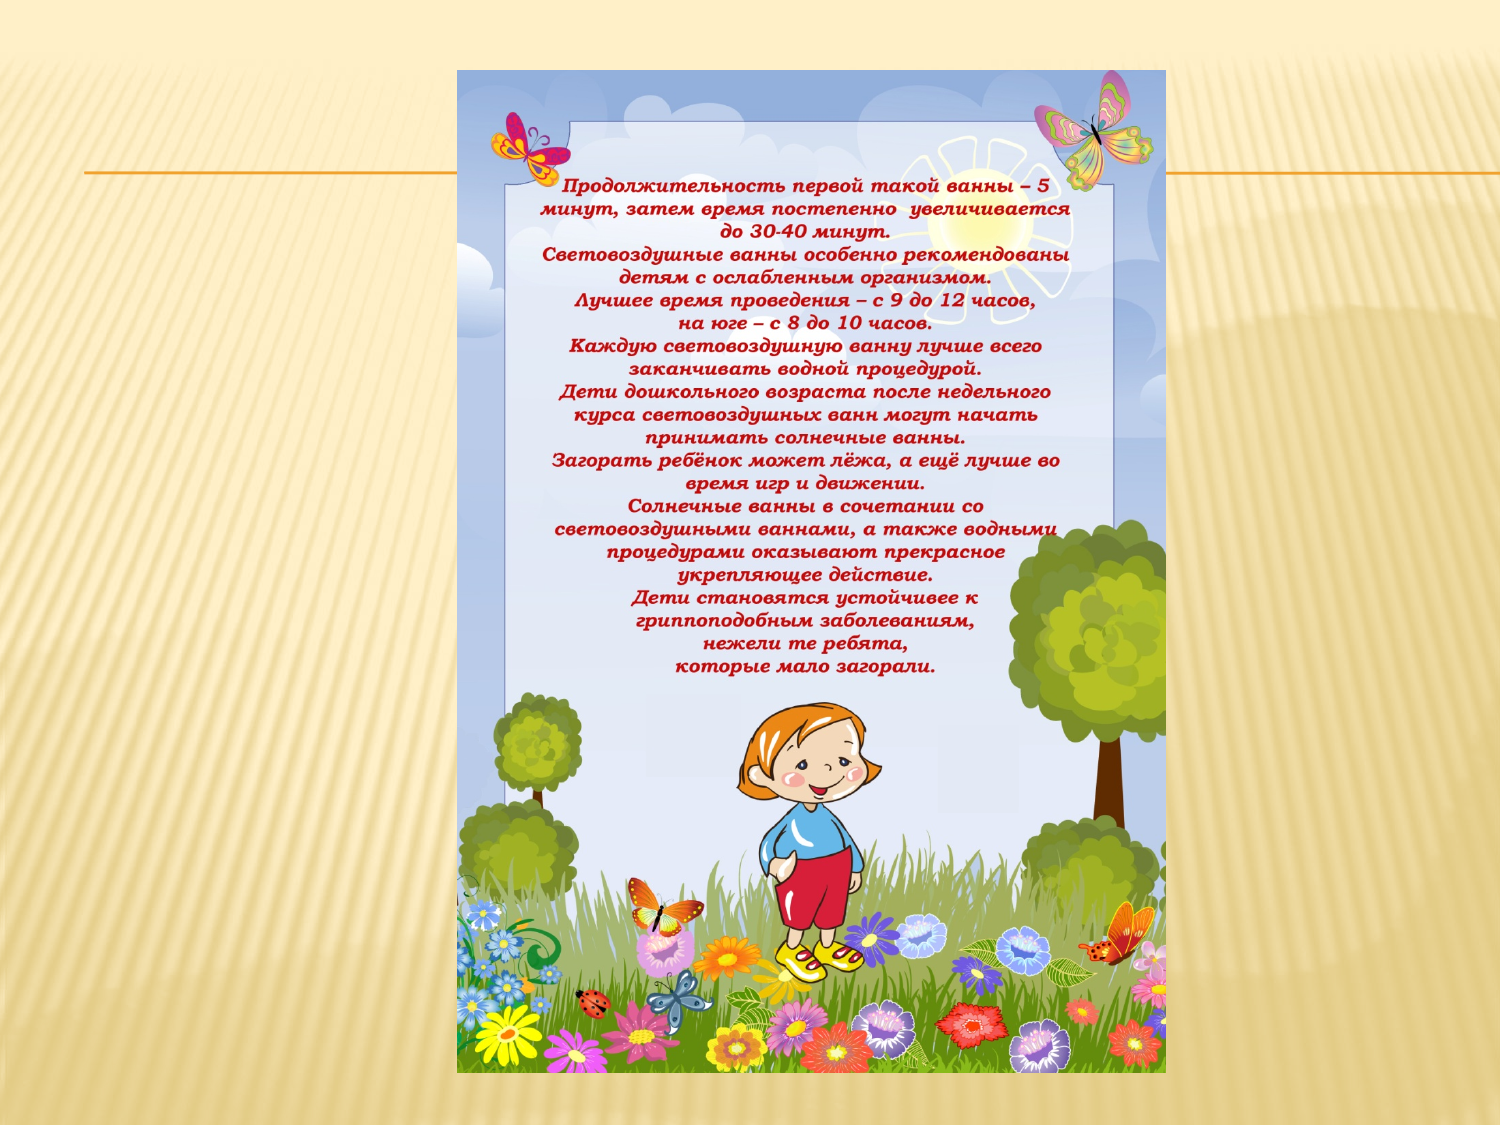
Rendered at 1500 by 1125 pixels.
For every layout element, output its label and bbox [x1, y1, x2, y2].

picture [456, 70, 1167, 1074]
